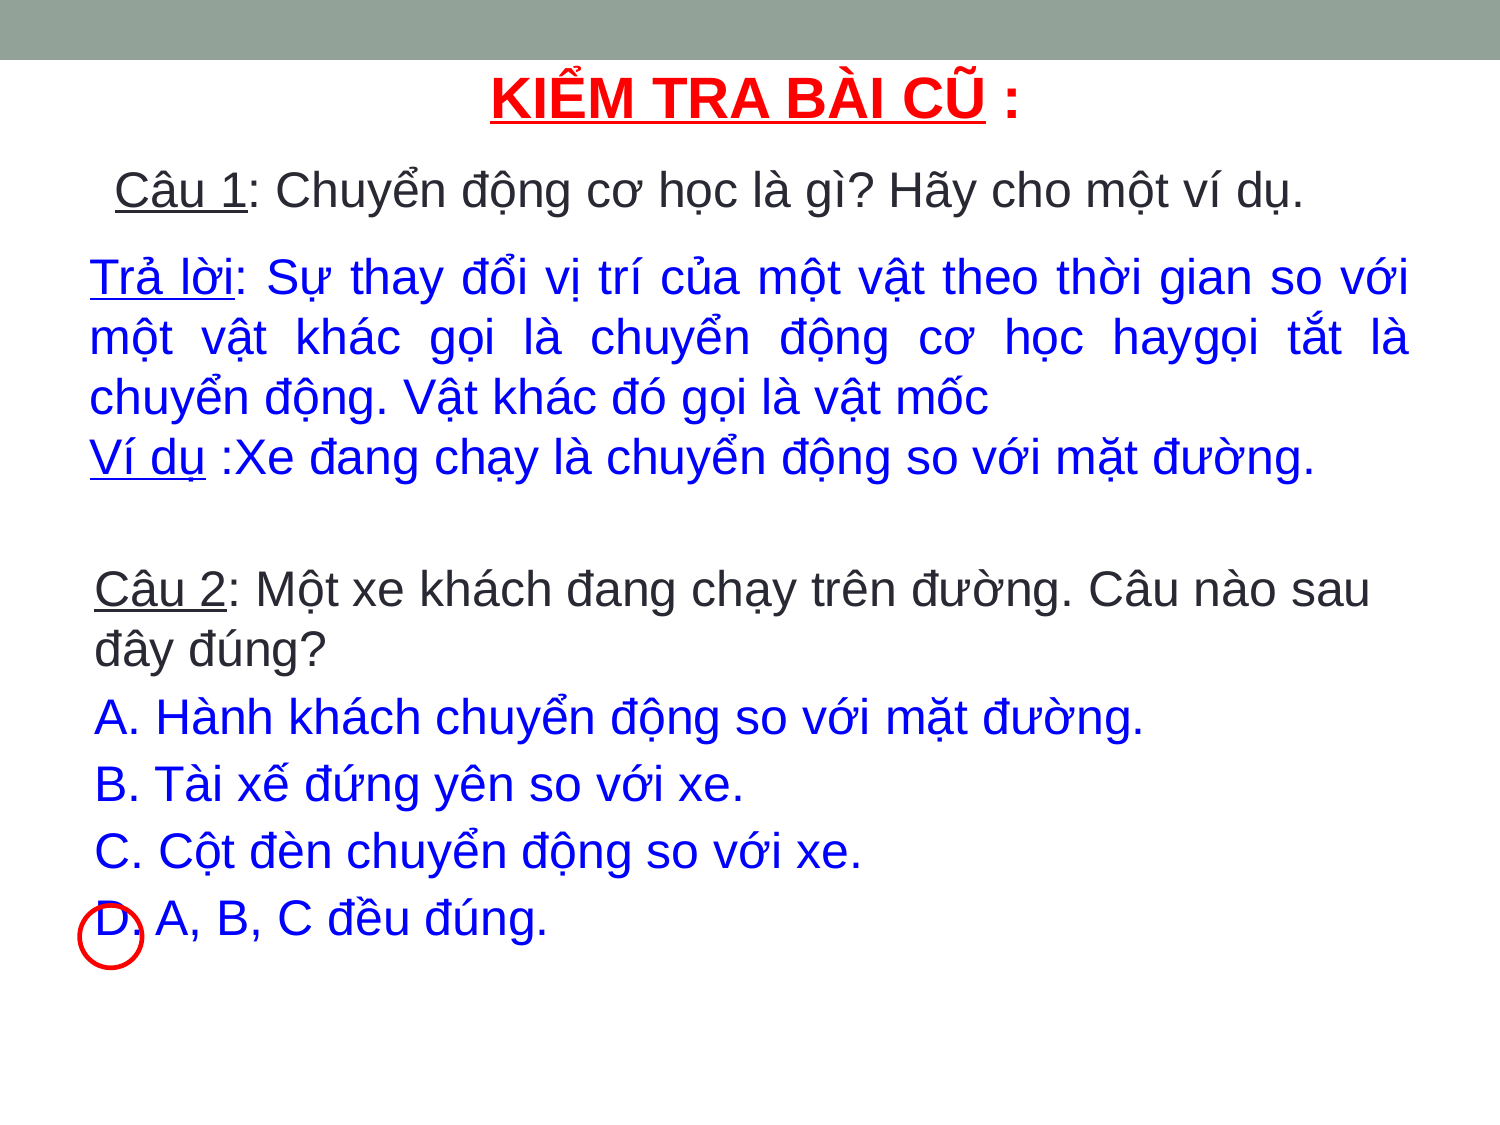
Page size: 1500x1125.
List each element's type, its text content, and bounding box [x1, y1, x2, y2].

text_box [412, 99, 1138, 149]
text_box Câu 1: Chuyển động cơ học là gì? Hãy cho một ví dụ. [99, 149, 1400, 225]
text_box KIỂM TRA BÀI CŨ : [399, 52, 1113, 138]
text_box Trả lời: Sự thay đổi vị trí của một vật theo thời gian so với một vật khác gọi là chuyển động cơ học haygọi tắt là chuyển động. Vật khác đó gọi là vật mốc Ví dụ :Xe đang chạy là chuyển động so với mặt đường. [74, 237, 1425, 493]
text_box [79, 905, 143, 968]
text_box Câu 2: Một xe khách đang chạy trên đường. Câu nào sau đây đúng? A. Hành khách chuyển động so với mặt đường. B. Tài xế đứng yên so với xe. C. Cột đèn chuyển động so với xe. D. A, B, C đều đúng. [79, 548, 1393, 952]
